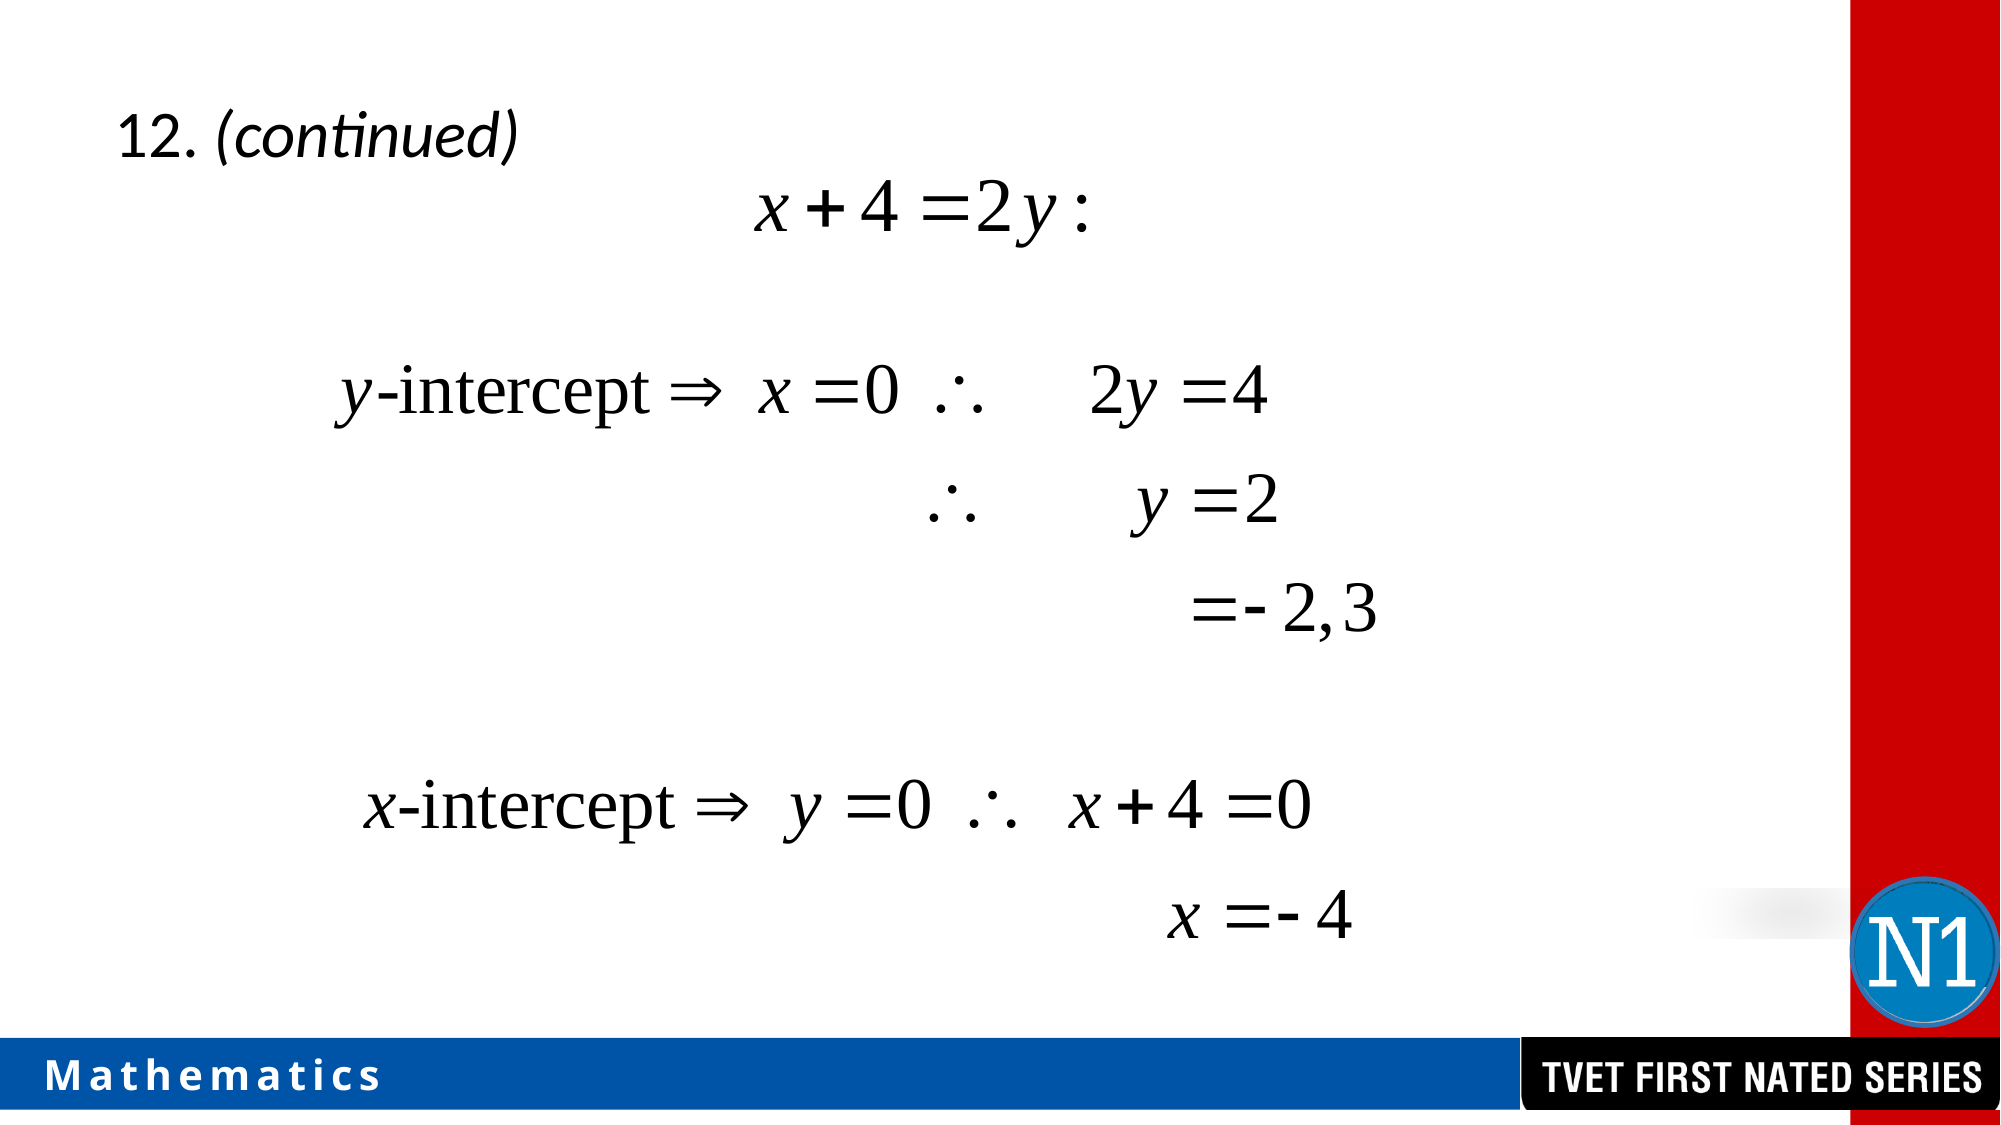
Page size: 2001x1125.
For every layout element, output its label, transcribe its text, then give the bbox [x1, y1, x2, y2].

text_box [739, 160, 1100, 264]
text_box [242, 760, 1364, 956]
picture [1520, 1037, 2000, 1110]
picture [1870, 918, 1938, 986]
picture [1942, 918, 1975, 986]
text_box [323, 347, 1415, 661]
text_box 12. (continued) [99, 92, 1789, 285]
